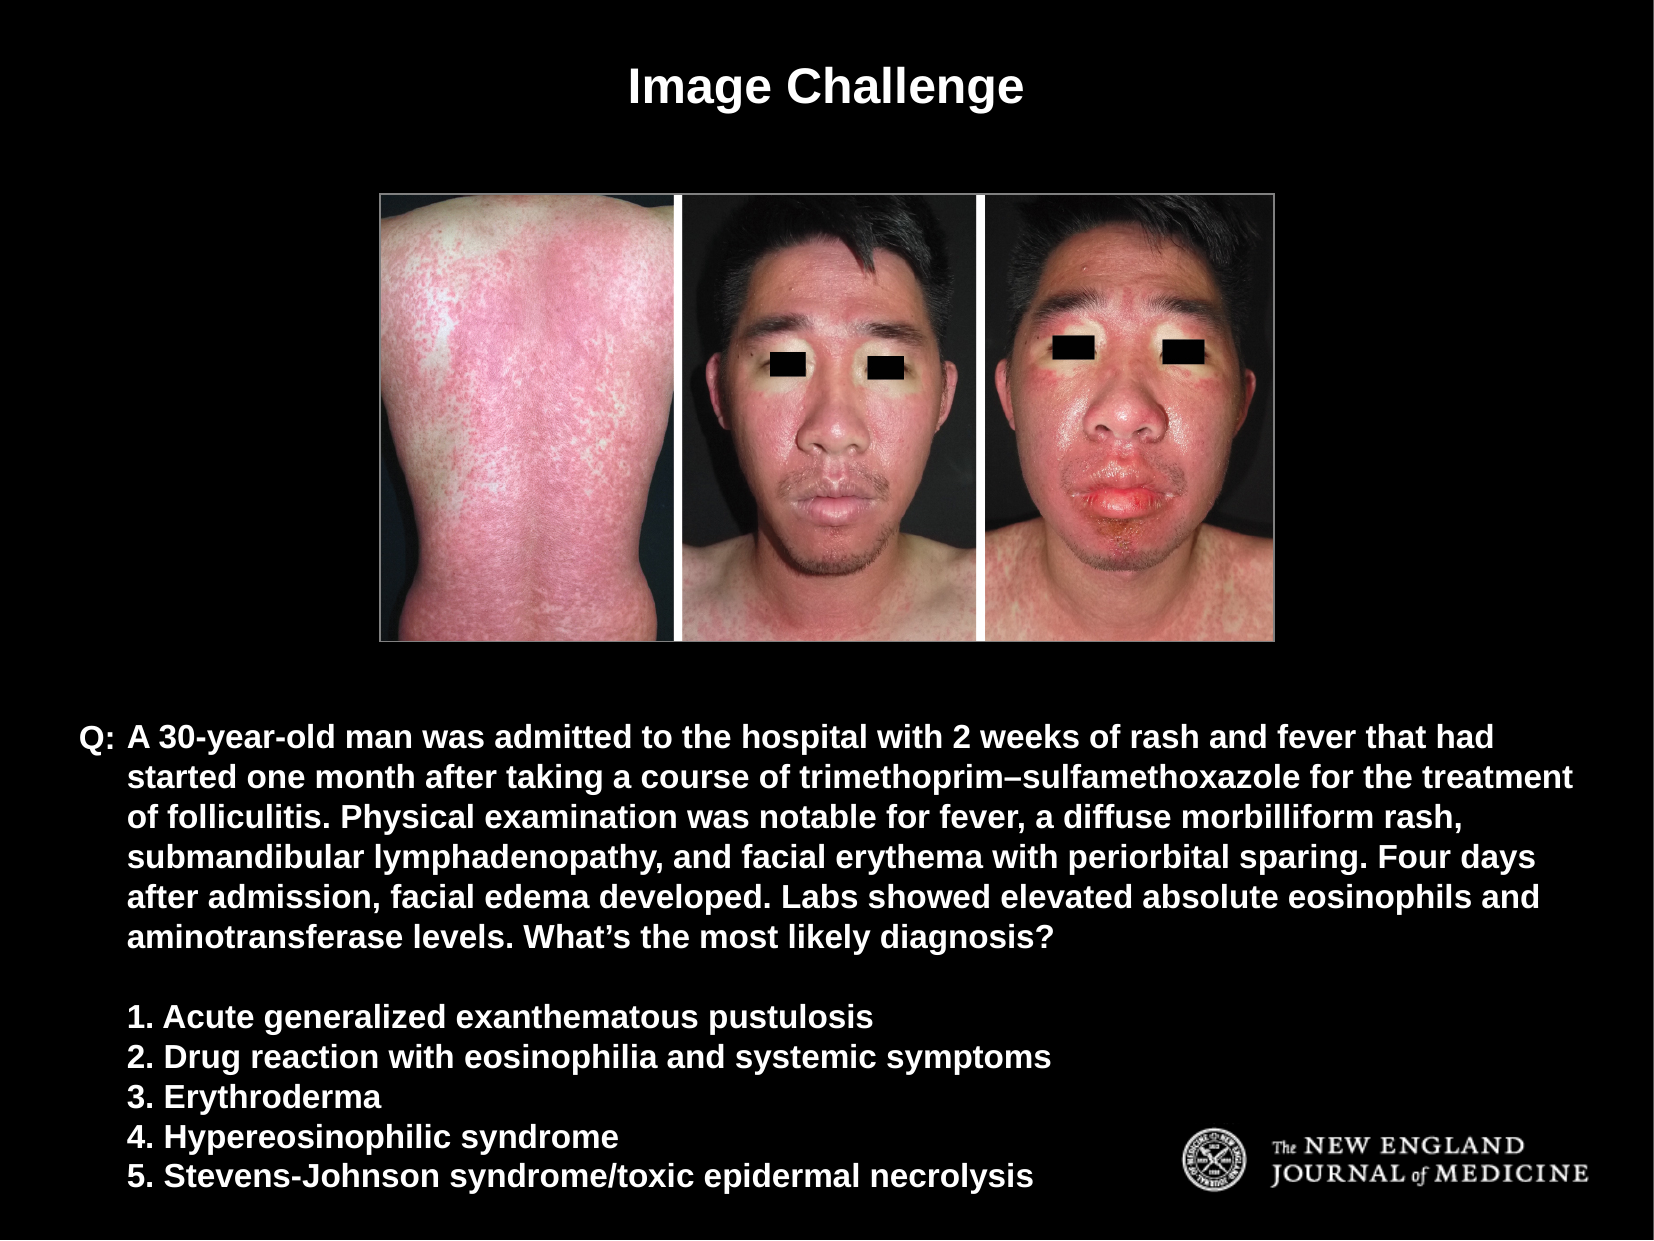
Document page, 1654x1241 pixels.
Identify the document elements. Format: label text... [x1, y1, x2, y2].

text_box Image Challenge [29, 56, 1624, 120]
picture [1170, 1122, 1603, 1196]
text_box Q: [64, 709, 132, 764]
text_box A 30-year-old man was admitted to the hospital with 2 weeks of rash and fever that had started one month after taking a course of trimethoprim–sulfamethoxazole for the treatment of folliculitis. Physical examination was notable for fever, a diffuse morbilliform rash, submandibular lymphadenopathy, and facial erythema with periorbital sparing. Four days after admission, facial edema developed. Labs showed elevated absolute eosinophils and aminotransferase levels. What’s the most likely diagnosis? 1. Acute generalized exanthematous pustulosis 2. Drug reaction with eosinophilia and systemic symptoms 3. Erythroderma 4. Hypereosinophilic syndrome 5. Stevens-Johnson syndrome/toxic epidermal necrolysis [126, 715, 1590, 1195]
picture [380, 194, 1274, 642]
